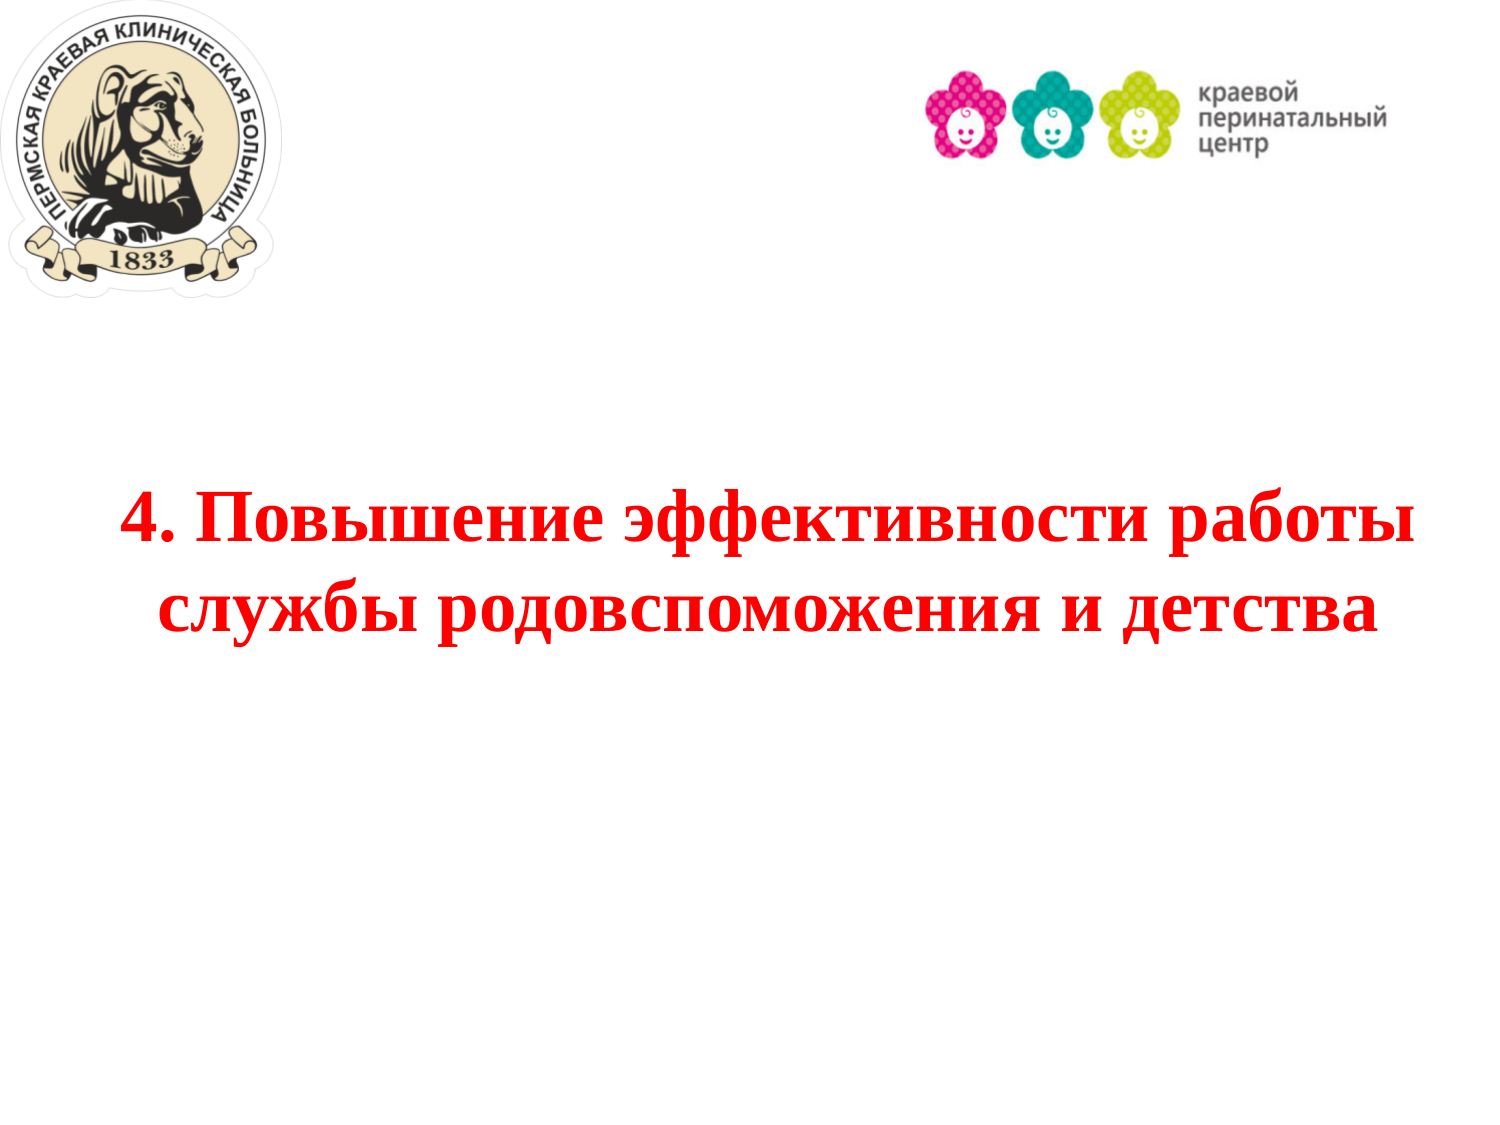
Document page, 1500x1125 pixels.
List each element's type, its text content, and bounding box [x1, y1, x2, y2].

title 4. Повышение эффективности работы службы родовспоможения и детства [93, 328, 1444, 786]
picture [902, 46, 1453, 196]
picture [0, 0, 282, 299]
